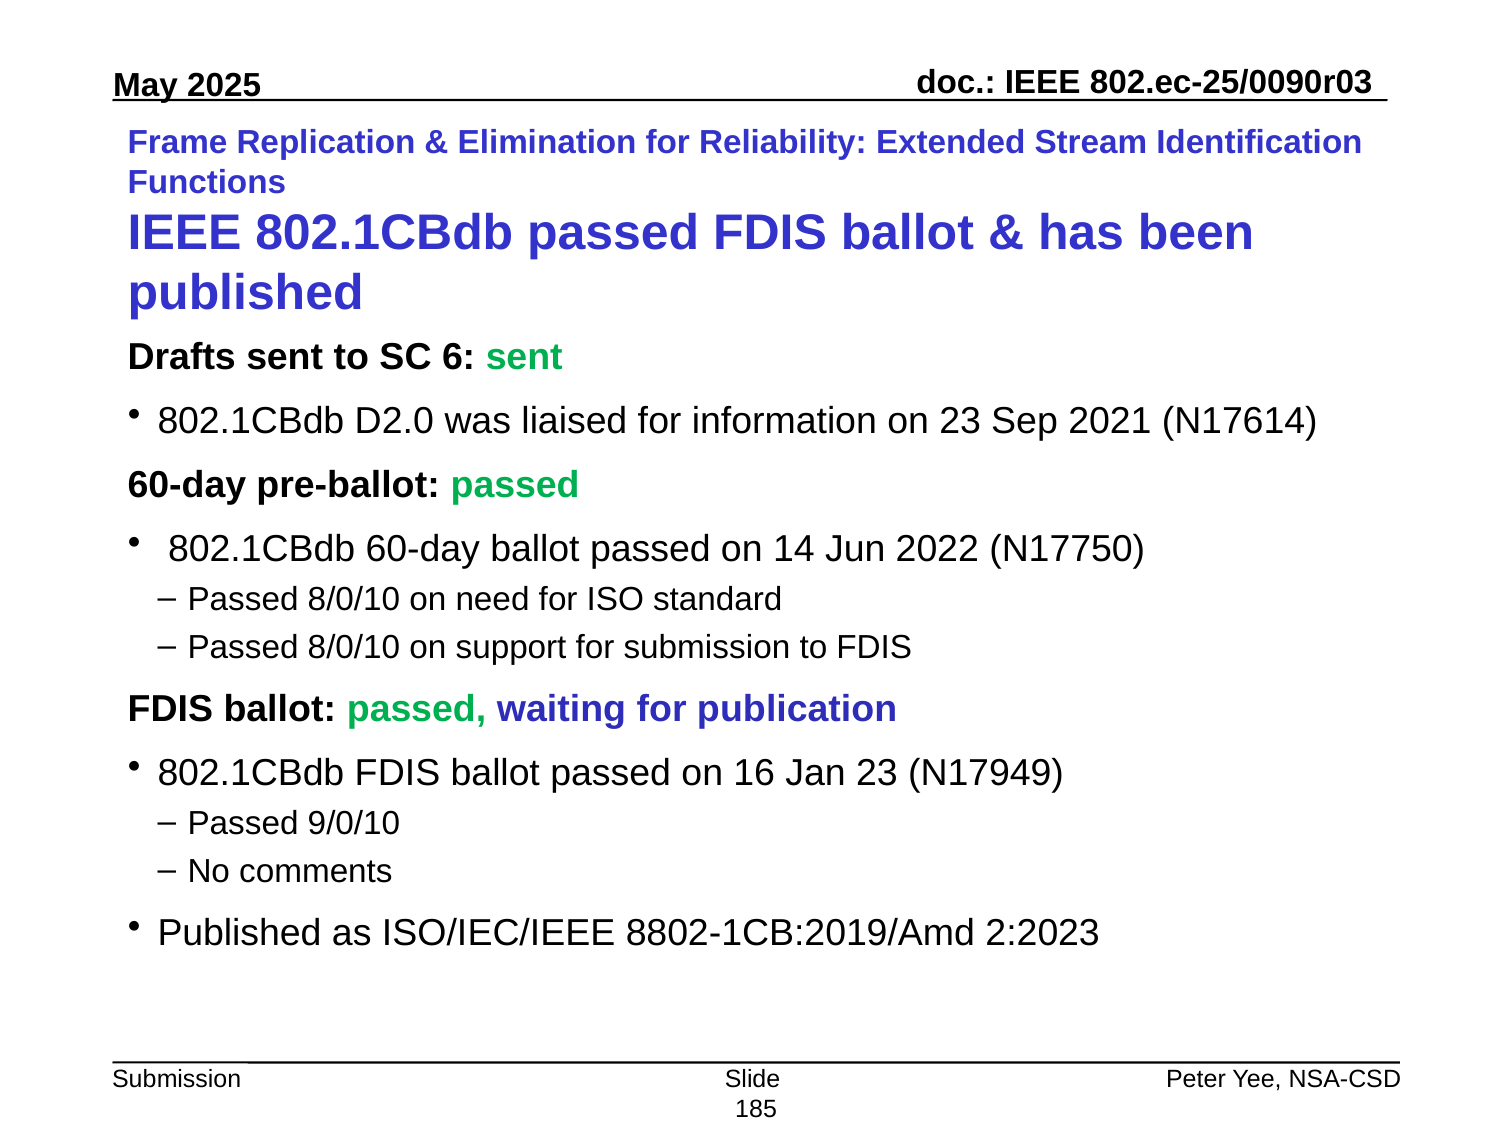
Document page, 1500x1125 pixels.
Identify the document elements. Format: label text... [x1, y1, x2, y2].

footer Peter Yee, NSA-CSD [1164, 1061, 1402, 1093]
list Drafts sent to SC 6: sent 802.1CBdb D2.0 was liaised for information on 23 Sep 2021 (N17614) 60-day pre-ballot: passed 802.1CBdb 60-day ballot passed on 14 Jun 2022 (N17750) Passed 8/0/10 on need for ISO standard Passed 8/0/10 on support for submission to FDIS FDIS ballot: passed, waiting for publication 802.1CBdb FDIS ballot passed on 16 Jan 23 (N17949) Passed 9/0/10 No comments Published as ISO/IEC/IEEE 8802-1CB:2019/Amd 2:2023 [112, 324, 1388, 1000]
title Frame Replication & Elimination for Reliability: Extended Stream Identification Functions IEEE 802.1CBdb passed FDIS ballot & has been published [112, 112, 1388, 288]
slide_number Slide 185 [709, 1061, 803, 1093]
